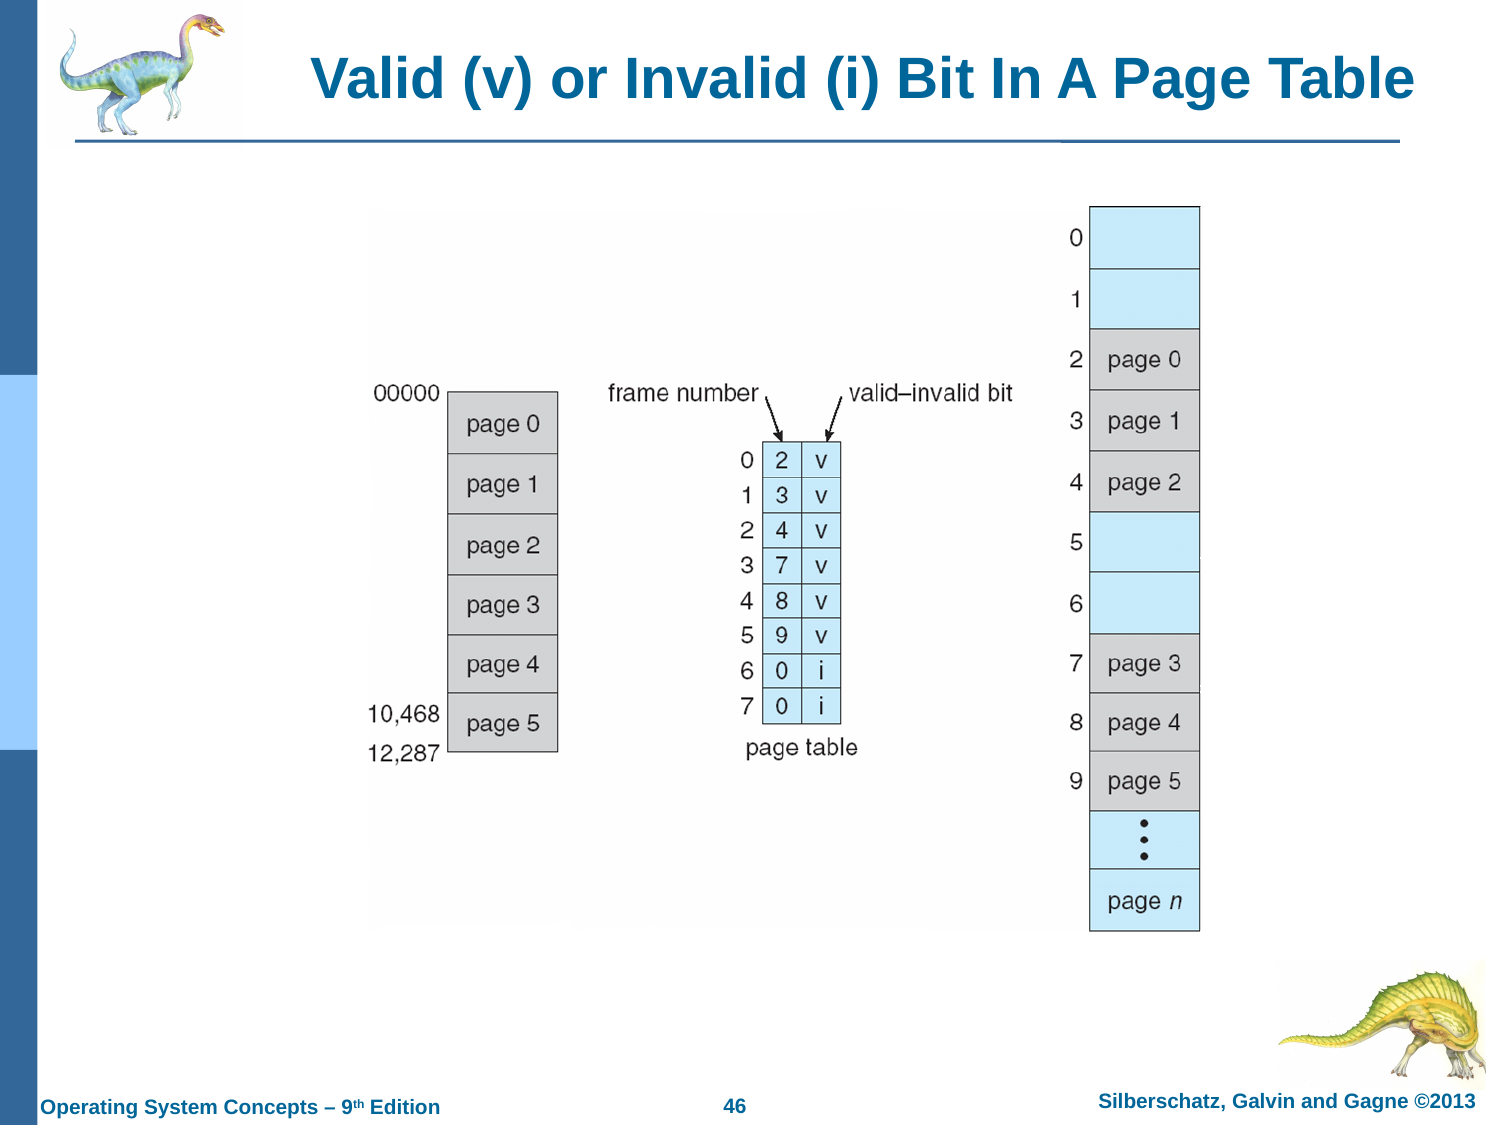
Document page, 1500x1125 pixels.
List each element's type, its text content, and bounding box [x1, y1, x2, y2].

title Valid (v) or Invalid (i) Bit In A Page Table [279, 0, 1448, 118]
picture [364, 205, 1202, 932]
slide_number 46 [714, 1084, 756, 1125]
picture [1275, 959, 1486, 1090]
picture [46, 0, 243, 149]
